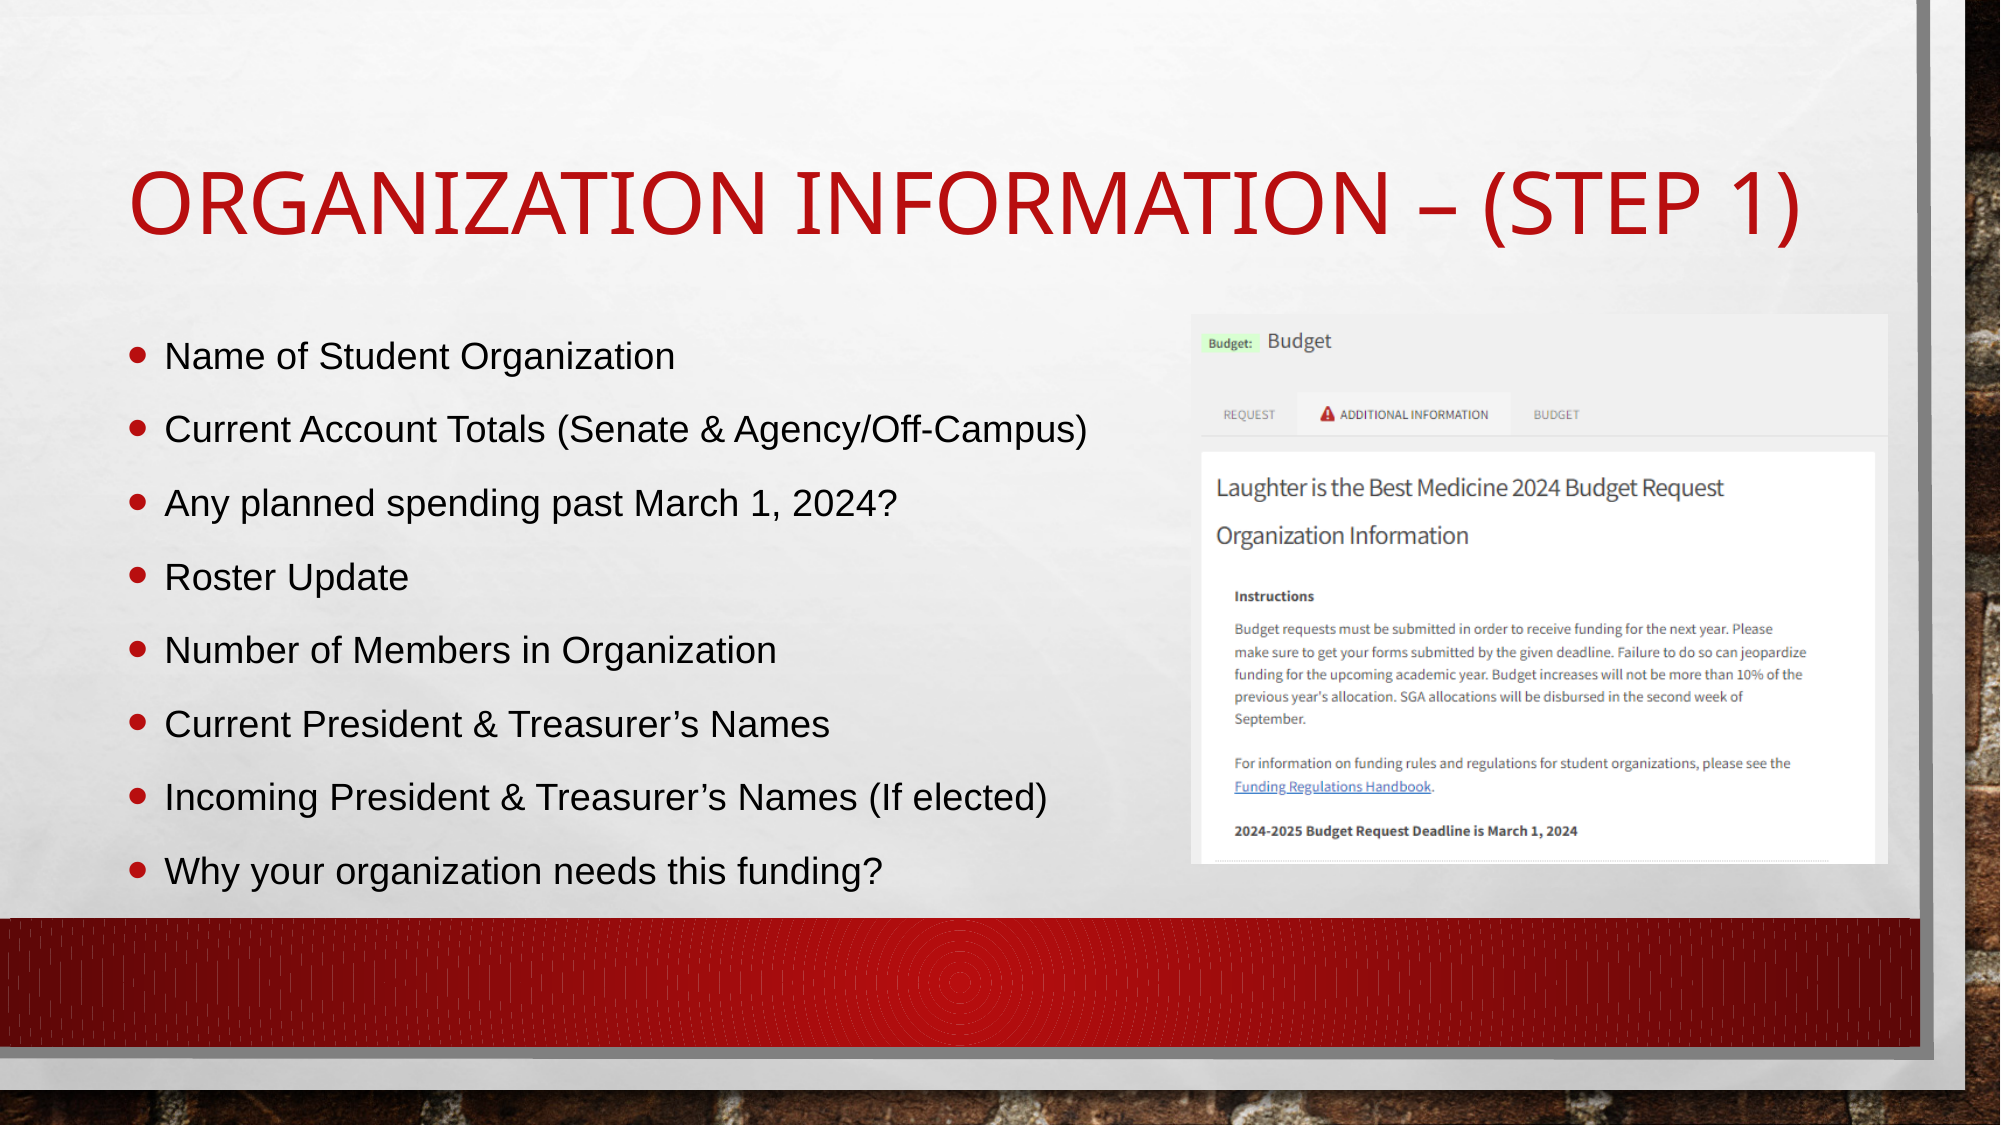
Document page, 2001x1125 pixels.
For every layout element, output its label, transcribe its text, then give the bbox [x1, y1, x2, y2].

title Organization Information – (Step 1) [112, 112, 1818, 302]
picture [1191, 313, 1888, 864]
list Name of Student Organization Current Account Totals (Senate & Agency/Off-Campus) Any planned spending past March 1, 2024? Roster Update Number of Members in Organization Current President & Treasurer’s Names Incoming President & Treasurer’s Names (If elected) Why your organization needs this funding? [112, 314, 1818, 900]
picture [0, 0, 2000, 1125]
